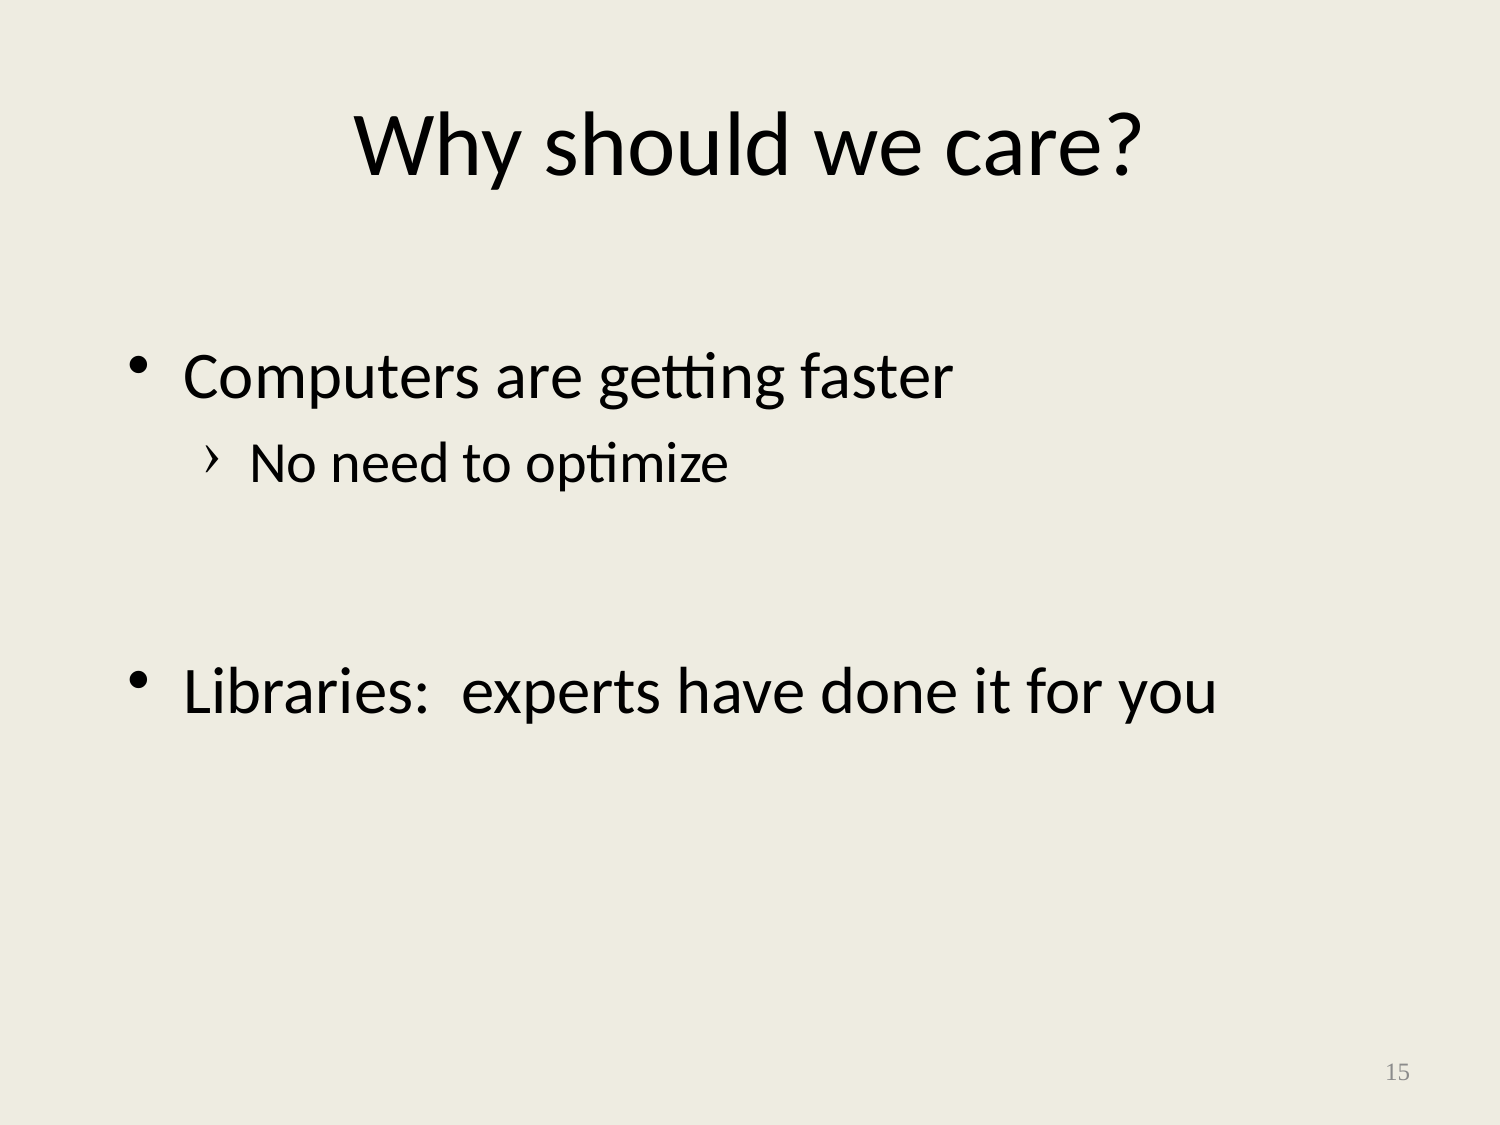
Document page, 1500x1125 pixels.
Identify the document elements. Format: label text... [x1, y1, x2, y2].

text_box Computers are getting faster No need to optimize Libraries: experts have done it for you [112, 324, 1388, 1000]
slide_number 15 [1074, 1042, 1425, 1103]
title Why should we care? [75, 45, 1425, 233]
